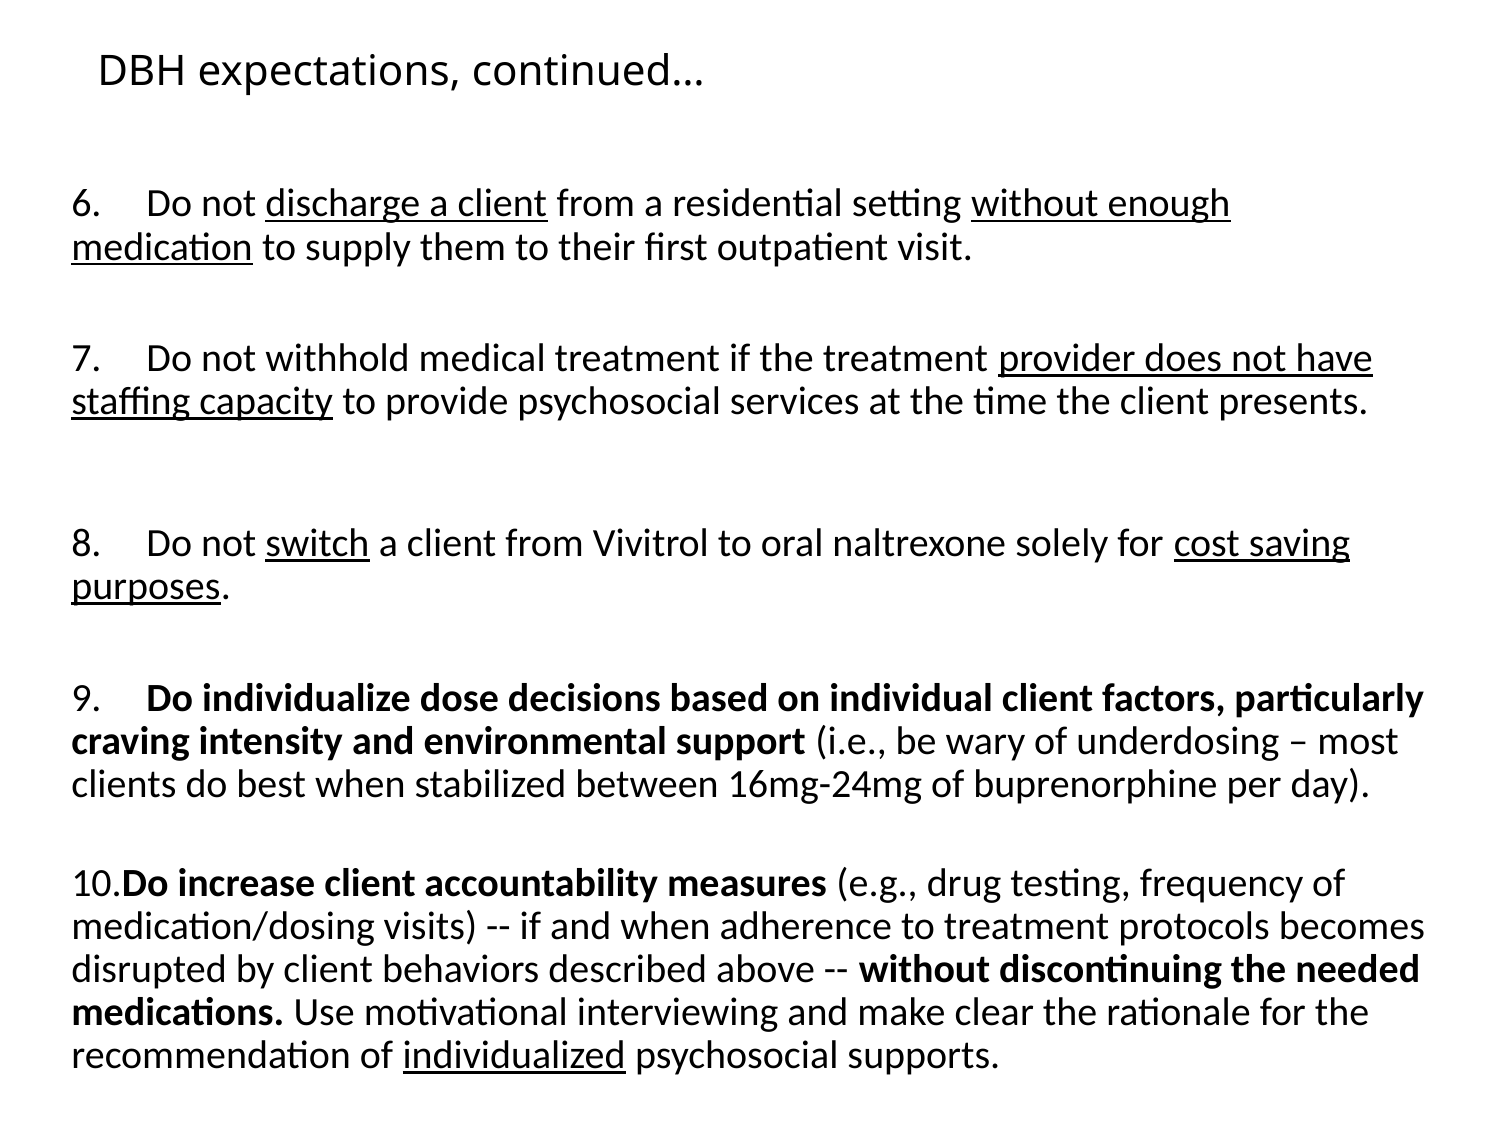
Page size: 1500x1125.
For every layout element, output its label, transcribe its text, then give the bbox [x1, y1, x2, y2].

title DBH expectations, continued… [82, 41, 1376, 103]
list 6. Do not discharge a client from a residential setting without enough medication to supply them to their first outpatient visit. 7. Do not withhold medical treatment if the treatment provider does not have staffing capacity to provide psychosocial services at the time the client presents. 8. Do not switch a client from Vivitrol to oral naltrexone solely for cost saving purposes. 9. Do individualize dose decisions based on individual client factors, particularly craving intensity and environmental support (i.e., be wary of underdosing – most clients do best when stabilized between 16mg-24mg of buprenorphine per day). 10.Do increase client accountability measures (e.g., drug testing, frequency of medication/dosing visits) -- if and when adherence to treatment protocols becomes disrupted by client behaviors described above -- without discontinuing the needed medications. Use motivational interviewing and make clear the rationale for the recommendation of individualized psychosocial supports. [56, 174, 1457, 1109]
